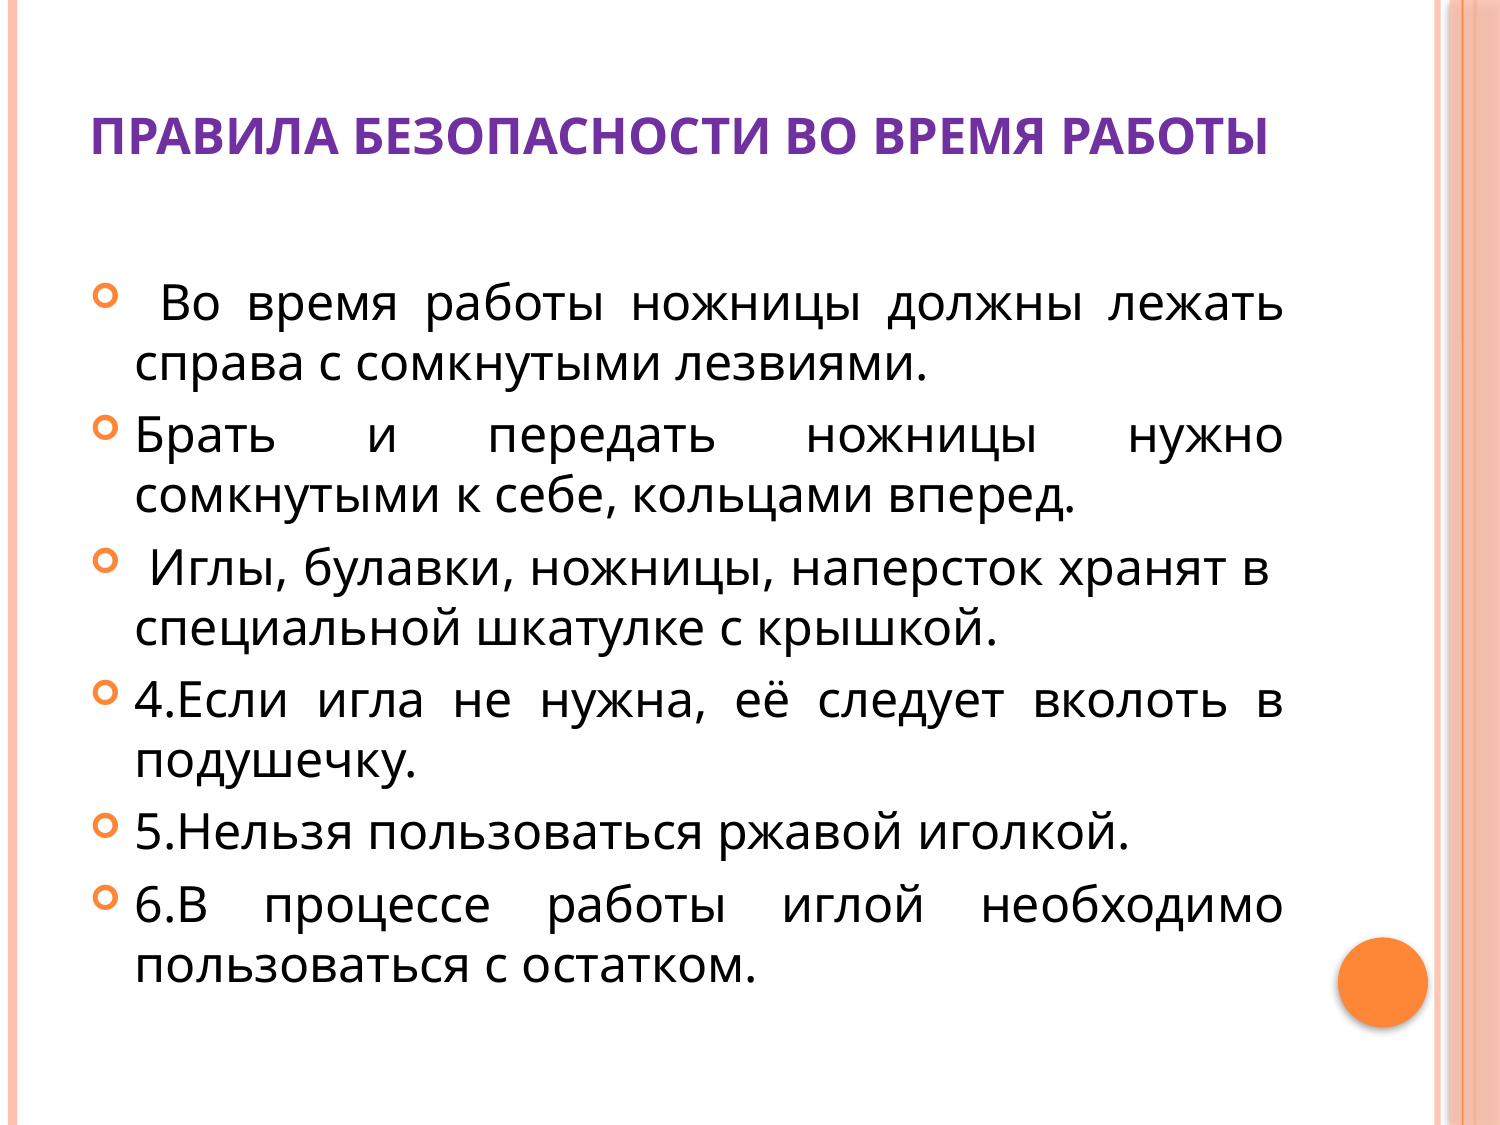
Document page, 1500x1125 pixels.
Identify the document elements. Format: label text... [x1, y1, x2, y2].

list Во время работы ножницы должны лежать справа с сомкнутыми лезвиями. Брать и передать ножницы нужно сомкнутыми к себе, кольцами вперед. Иглы, булавки, ножницы, наперсток хранят в специальной шкатулке с крышкой. 4.Если игла не нужна, её следует вколоть в подушечку. 5.Нельзя пользоваться ржавой иголкой. 6.В процессе работы иглой необходимо пользоваться с остатком. [75, 262, 1300, 1062]
title Правила безопасности во время работы [75, 45, 1300, 233]
